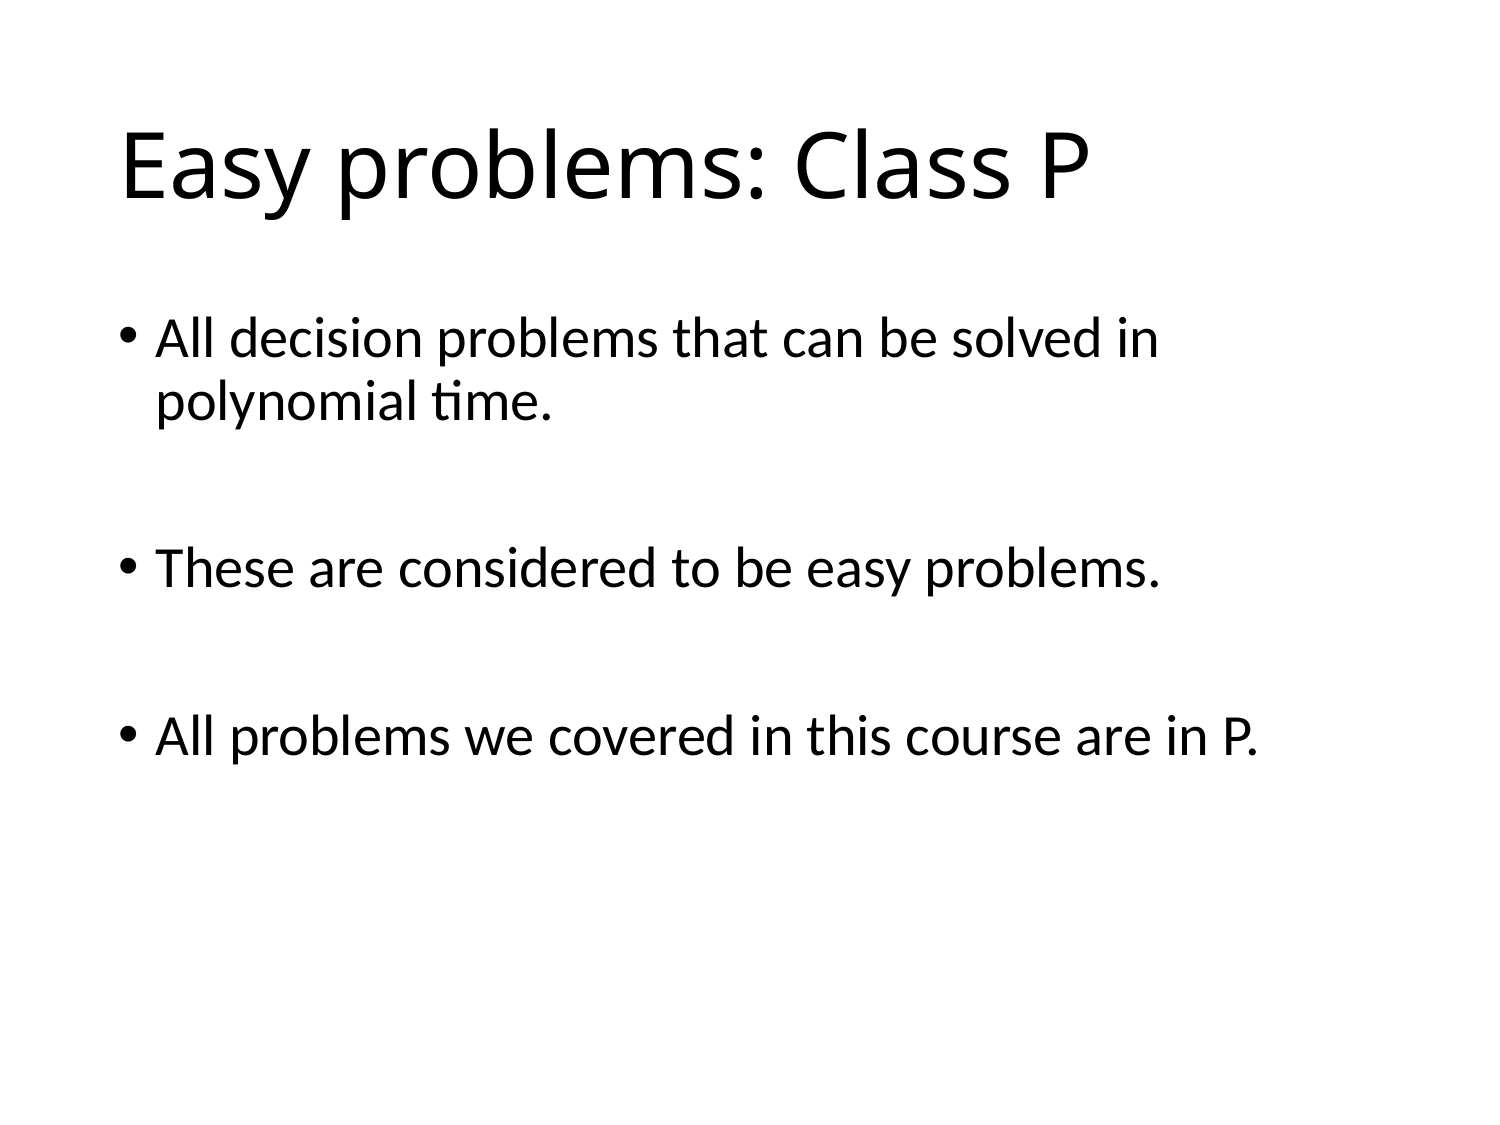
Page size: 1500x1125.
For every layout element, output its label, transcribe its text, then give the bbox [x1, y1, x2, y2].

list All decision problems that can be solved in polynomial time. These are considered to be easy problems. All problems we covered in this course are in P. [103, 299, 1397, 1014]
title Easy problems: Class P [103, 59, 1397, 278]
